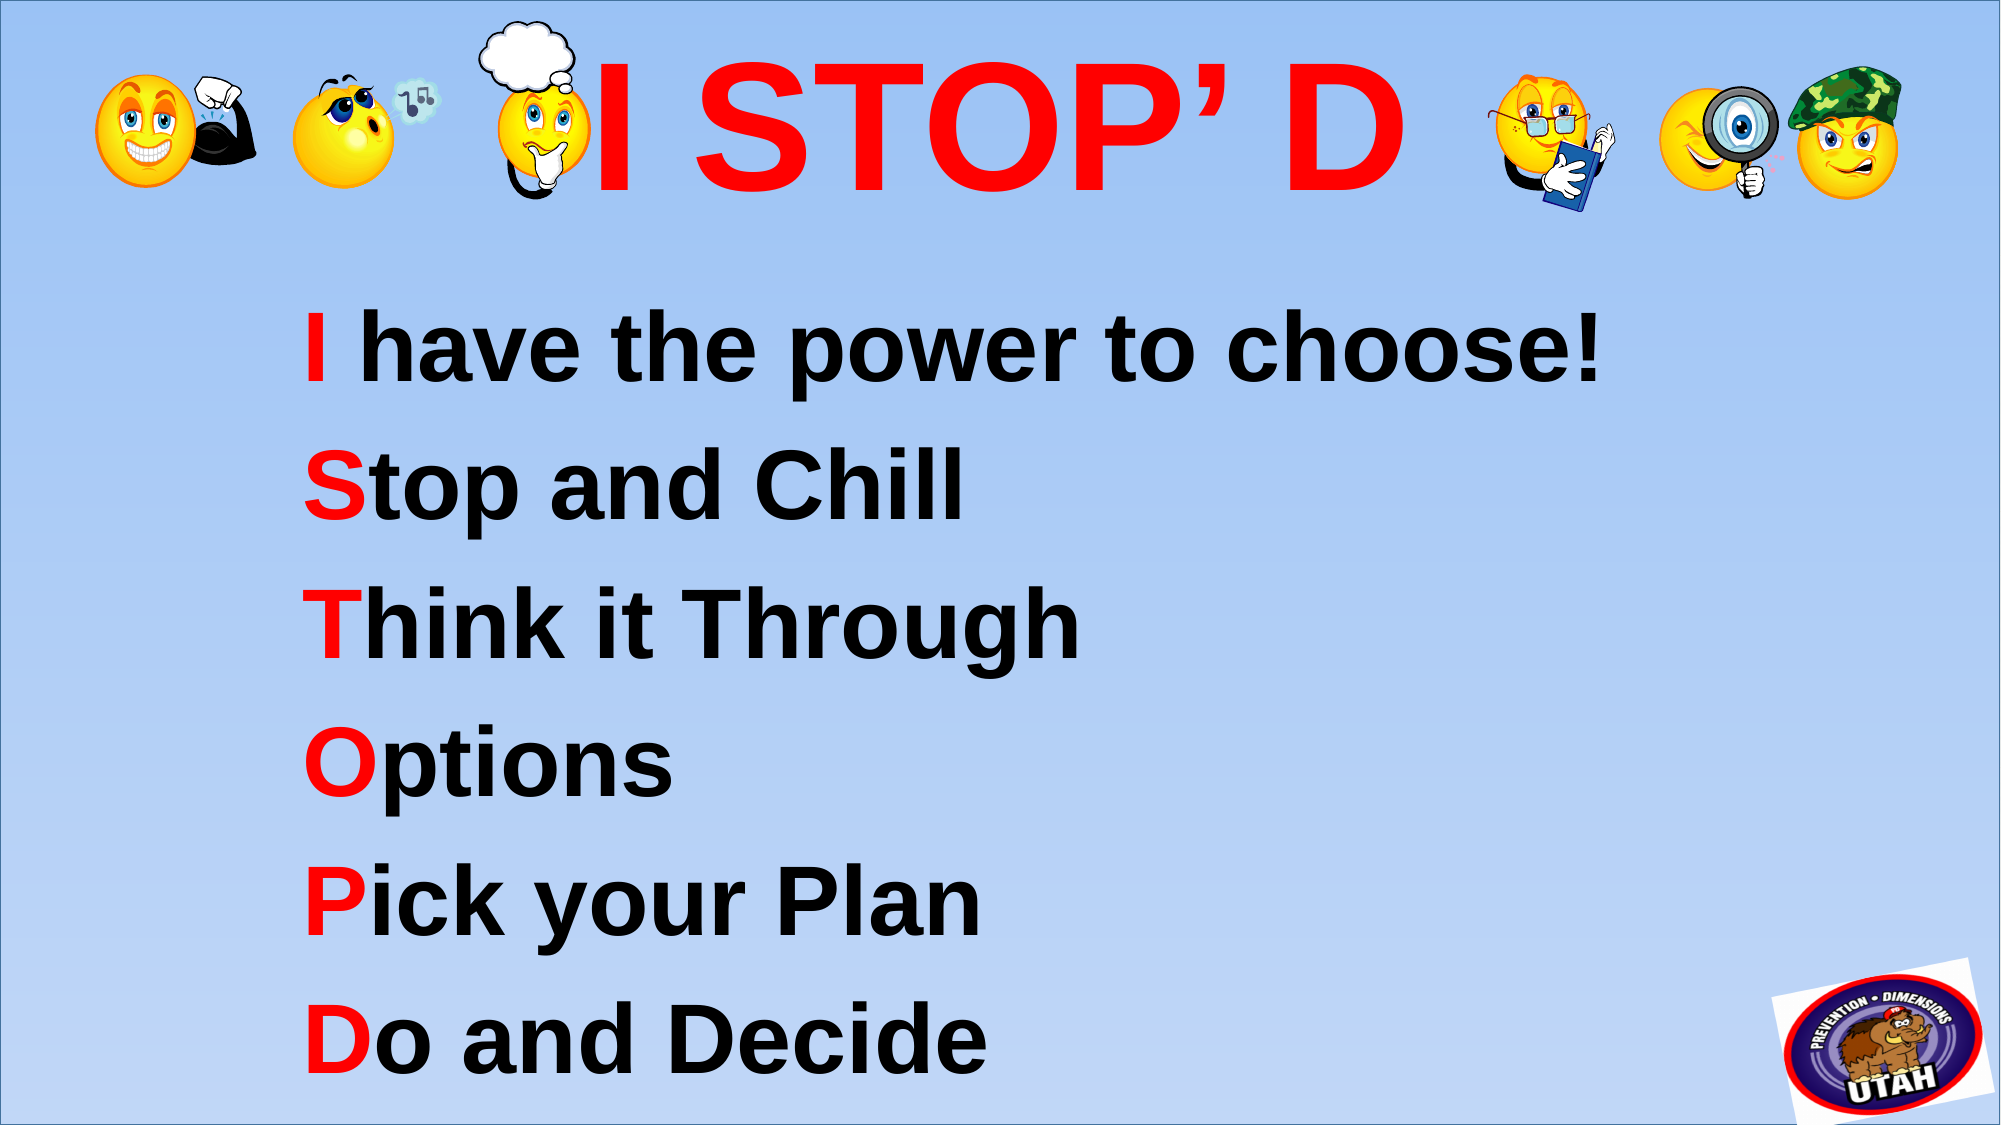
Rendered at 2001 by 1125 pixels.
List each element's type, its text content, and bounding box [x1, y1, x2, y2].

picture [477, 20, 592, 200]
picture [1487, 73, 1616, 213]
picture [292, 73, 443, 190]
title I STOP’ D [0, 37, 2000, 225]
picture [94, 73, 257, 189]
text_box I have the power to choose! Stop and Chill Think it Through Options Pick your Plan Do and Decide [287, 274, 1788, 1113]
picture [1787, 65, 1902, 200]
picture [1788, 958, 1994, 1125]
picture [1659, 86, 1785, 199]
